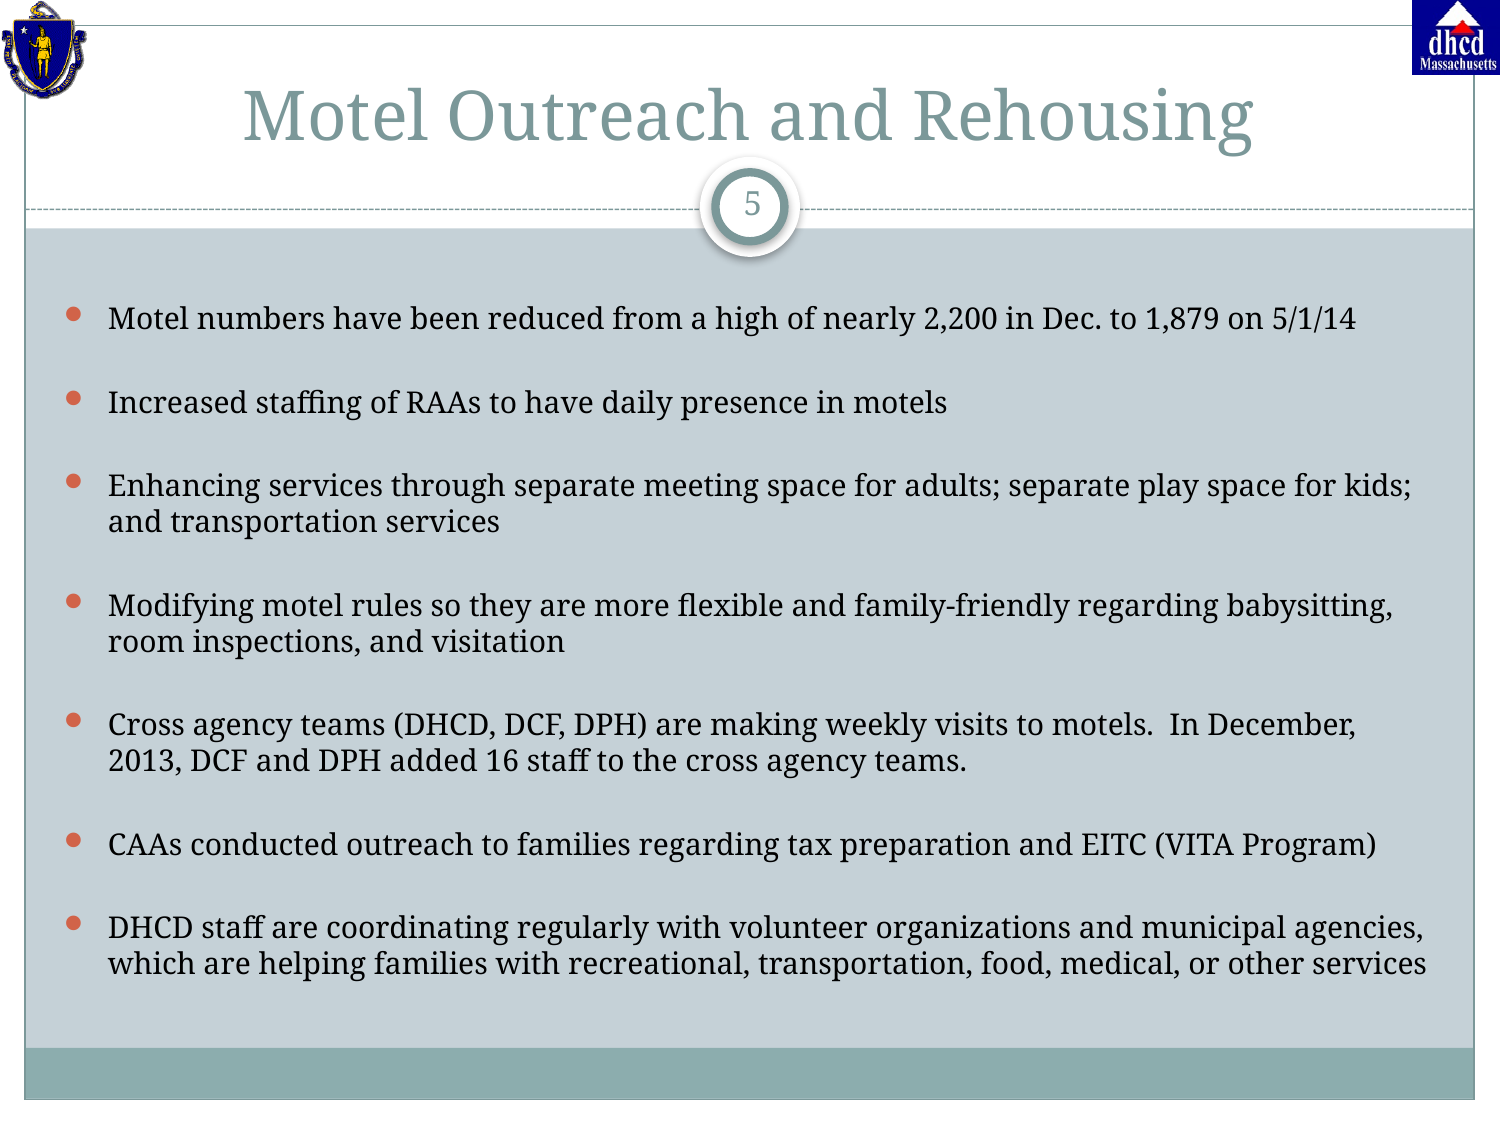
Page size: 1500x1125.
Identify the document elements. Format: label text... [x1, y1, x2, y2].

picture [0, 0, 88, 100]
list Motel numbers have been reduced from a high of nearly 2,200 in Dec. to 1,879 on 5/1/14 Increased staffing of RAAs to have daily presence in motels Enhancing services through separate meeting space for adults; separate play space for kids; and transportation services Modifying motel rules so they are more flexible and family-friendly regarding babysitting, room inspections, and visitation Cross agency teams (DHCD, DCF, DPH) are making weekly visits to motels. In December, 2013, DCF and DPH added 16 staff to the cross agency teams. CAAs conducted outreach to families regarding tax preparation and EITC (VITA Program) DHCD staff are coordinating regularly with volunteer organizations and municipal agencies, which are helping families with recreational, transportation, food, medical, or other services [49, 250, 1445, 1001]
title Motel Outreach and Rehousing [49, 37, 1450, 162]
picture [1412, 0, 1500, 75]
slide_number 5 [715, 168, 791, 241]
